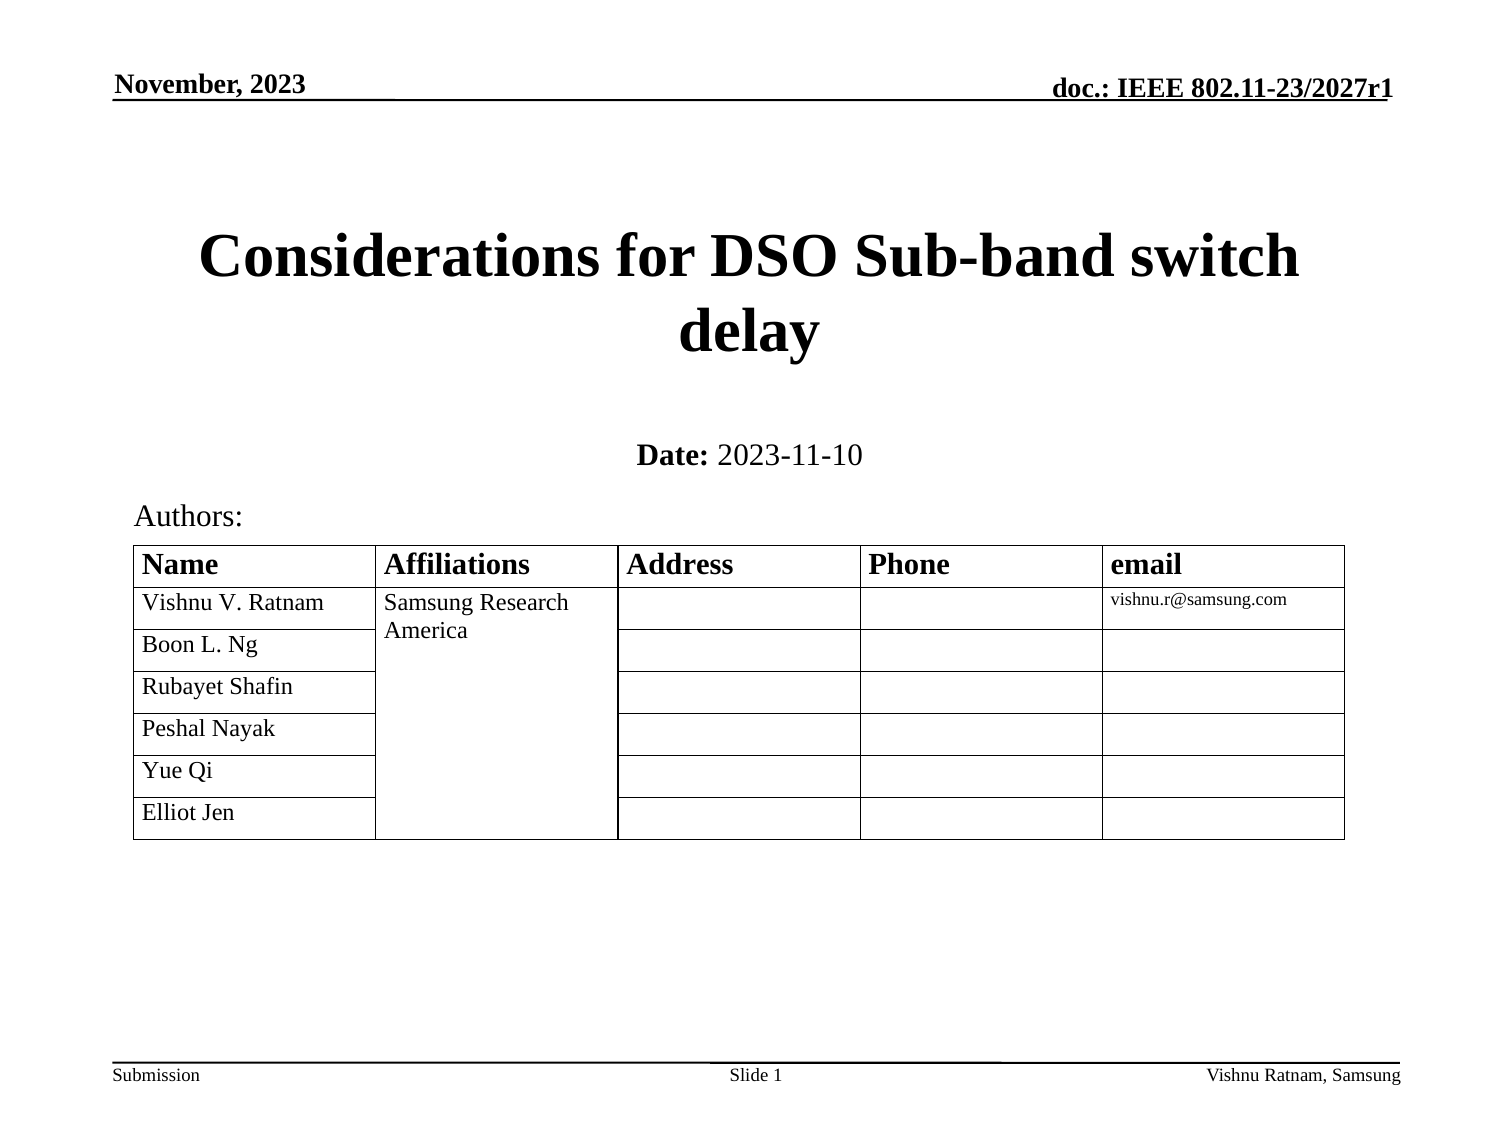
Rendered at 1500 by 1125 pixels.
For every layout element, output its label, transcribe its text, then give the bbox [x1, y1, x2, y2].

subtitle Date: 2023-11-10 [224, 426, 1276, 486]
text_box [121, 545, 1379, 876]
title Considerations for DSO Sub-band switch delay [112, 198, 1388, 380]
footer Vishnu Ratnam, Samsung [878, 1061, 1402, 1093]
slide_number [114, 54, 423, 100]
slide_number Slide 1 [712, 1061, 800, 1123]
text_box Authors: [122, 489, 301, 536]
